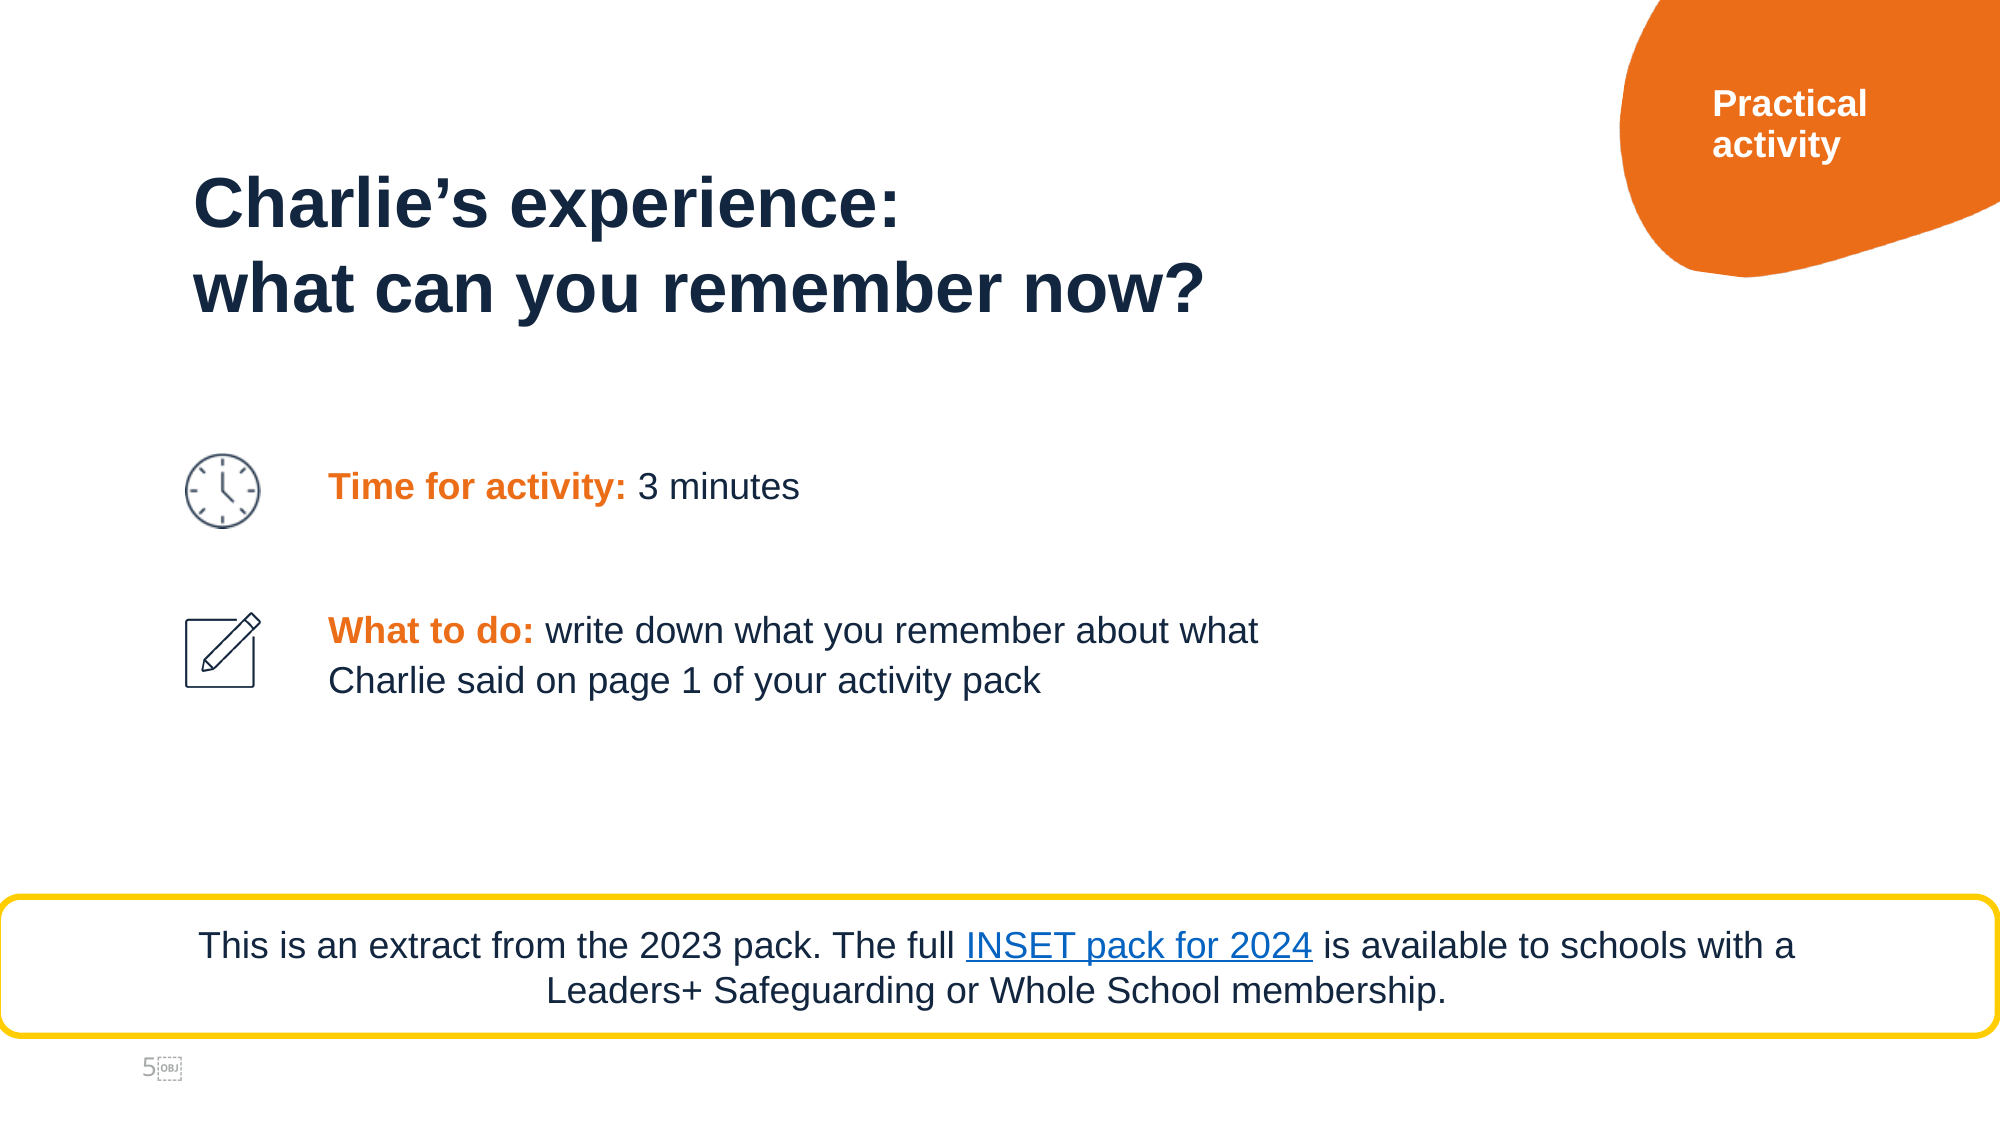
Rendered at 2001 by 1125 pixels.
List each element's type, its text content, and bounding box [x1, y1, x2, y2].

picture [185, 453, 261, 529]
text_box [0, 895, 1999, 1037]
title Charlie’s experience: what can you remember now? [179, 149, 1905, 336]
text_box What to do: write down what you remember about what Charlie said on page 1 of your activity pack [328, 601, 1267, 702]
list Practical activity [1697, 77, 1958, 133]
picture [185, 612, 261, 688]
text_box Time for activity: 3 minutes [328, 461, 1623, 507]
